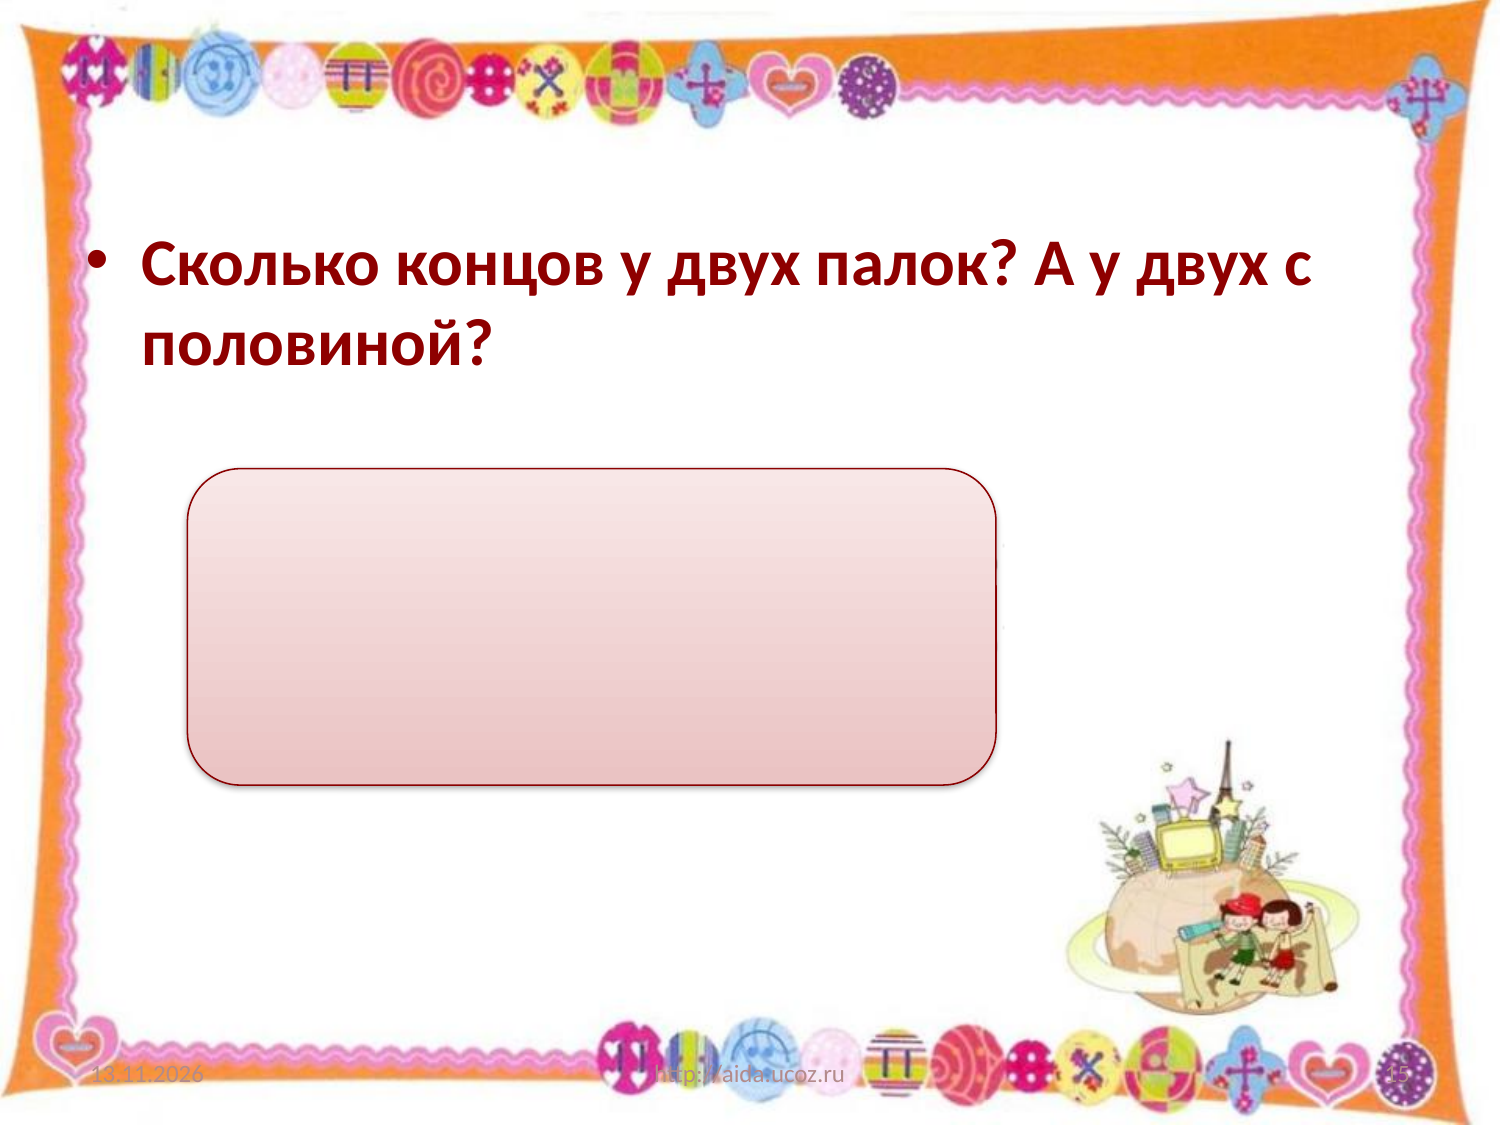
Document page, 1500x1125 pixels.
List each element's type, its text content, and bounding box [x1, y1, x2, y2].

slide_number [75, 1042, 425, 1103]
slide_number 15 [1074, 1042, 1425, 1103]
list Сколько концов у двух палок? А у двух с половиной? [70, 210, 1421, 954]
picture [0, 0, 1500, 1125]
text_box [186, 467, 997, 786]
footer http://aida.ucoz.ru [512, 1042, 988, 1103]
